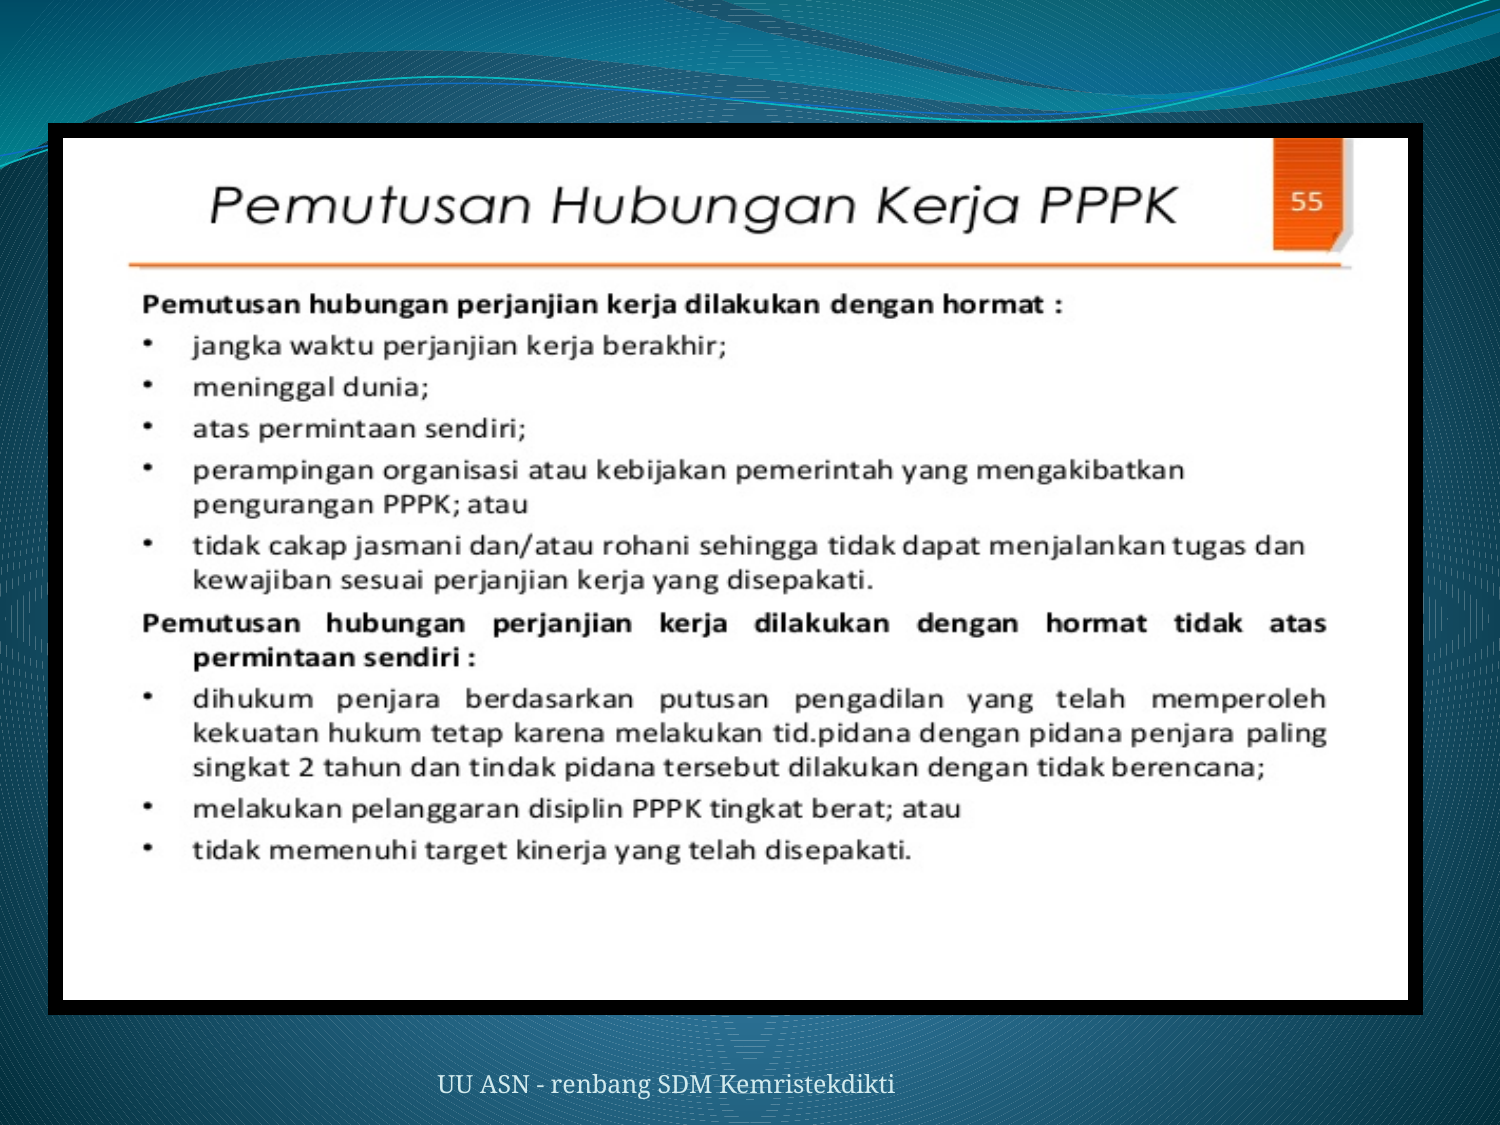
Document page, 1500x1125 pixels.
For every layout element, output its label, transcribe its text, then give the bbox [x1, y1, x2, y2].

picture [62, 137, 1409, 1001]
footer UU ASN - renbang SDM Kemristekdikti [437, 1042, 988, 1103]
